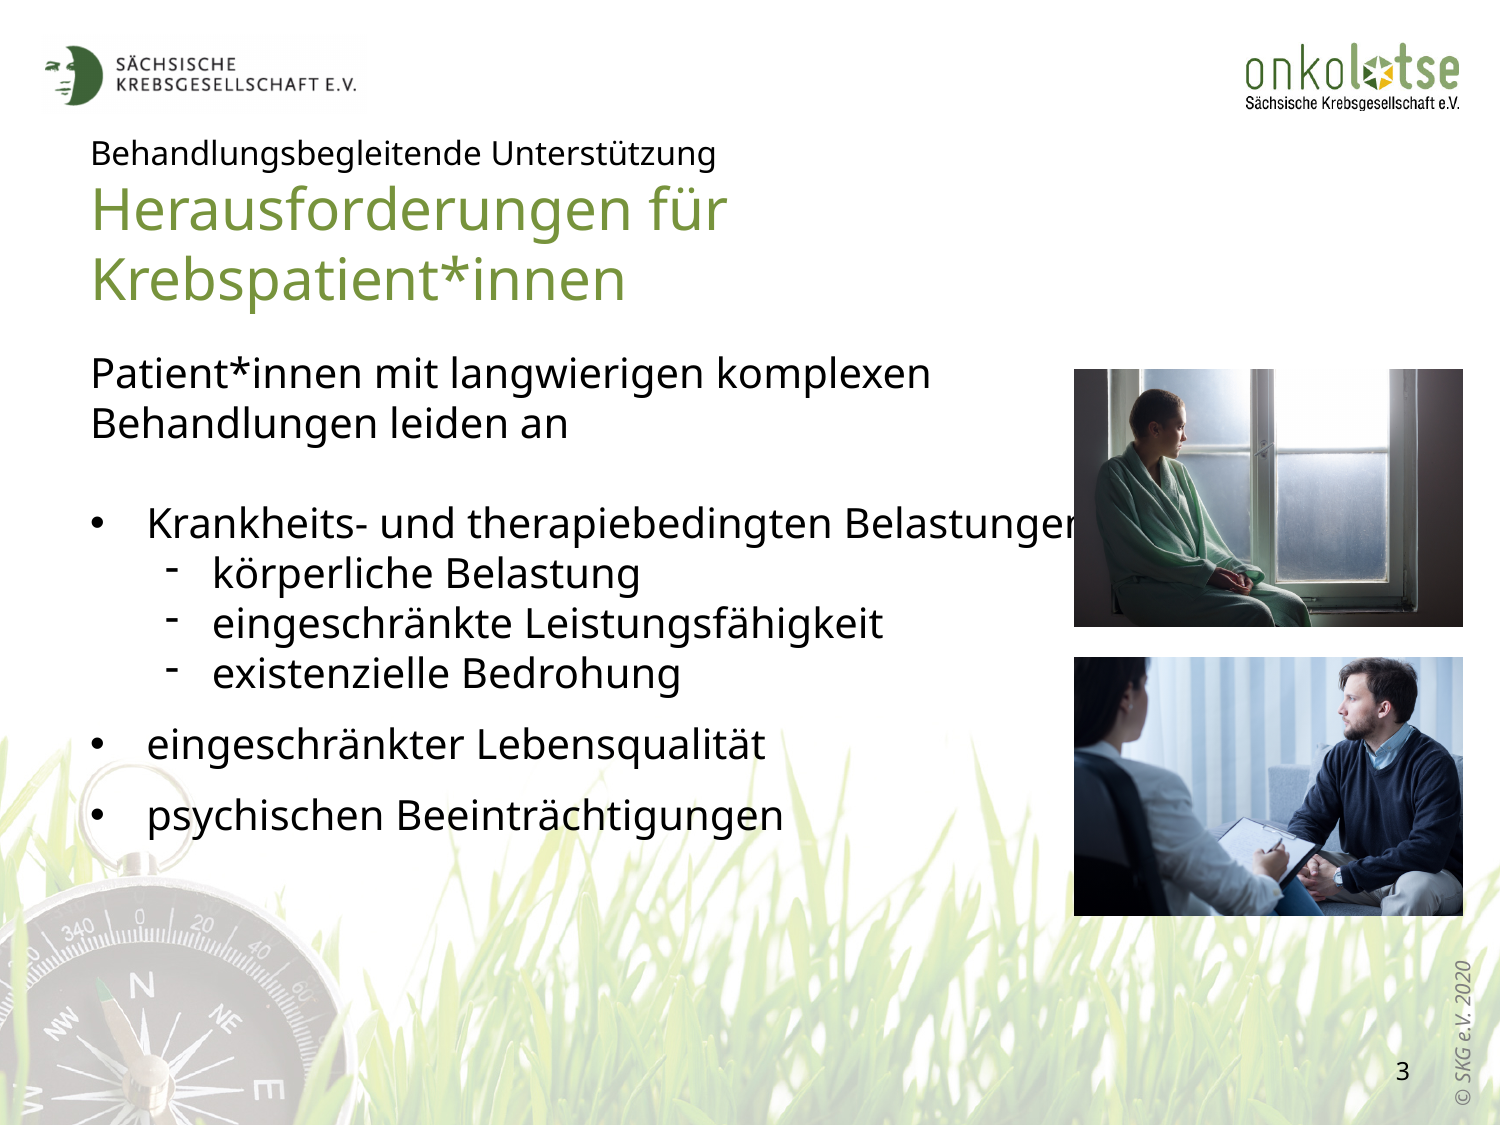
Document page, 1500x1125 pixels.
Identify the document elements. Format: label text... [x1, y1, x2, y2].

slide_number 3 [1074, 1042, 1425, 1103]
picture [41, 34, 367, 114]
picture [1074, 369, 1463, 628]
picture [0, 656, 1500, 1125]
title Behandlungsbegleitende Unterstützung Herausforderungen für Krebspatient*innen [75, 151, 1219, 293]
list Patient*innen mit langwierigen komplexen Behandlungen leiden an Krankheits- und therapiebedingten Belastungen körperliche Belastung eingeschränkte Leistungsfähigkeit existenzielle Bedrohung eingeschränkter Lebensqualität psychischen Beeinträchtigungen [75, 339, 1425, 1005]
picture [1246, 42, 1459, 111]
